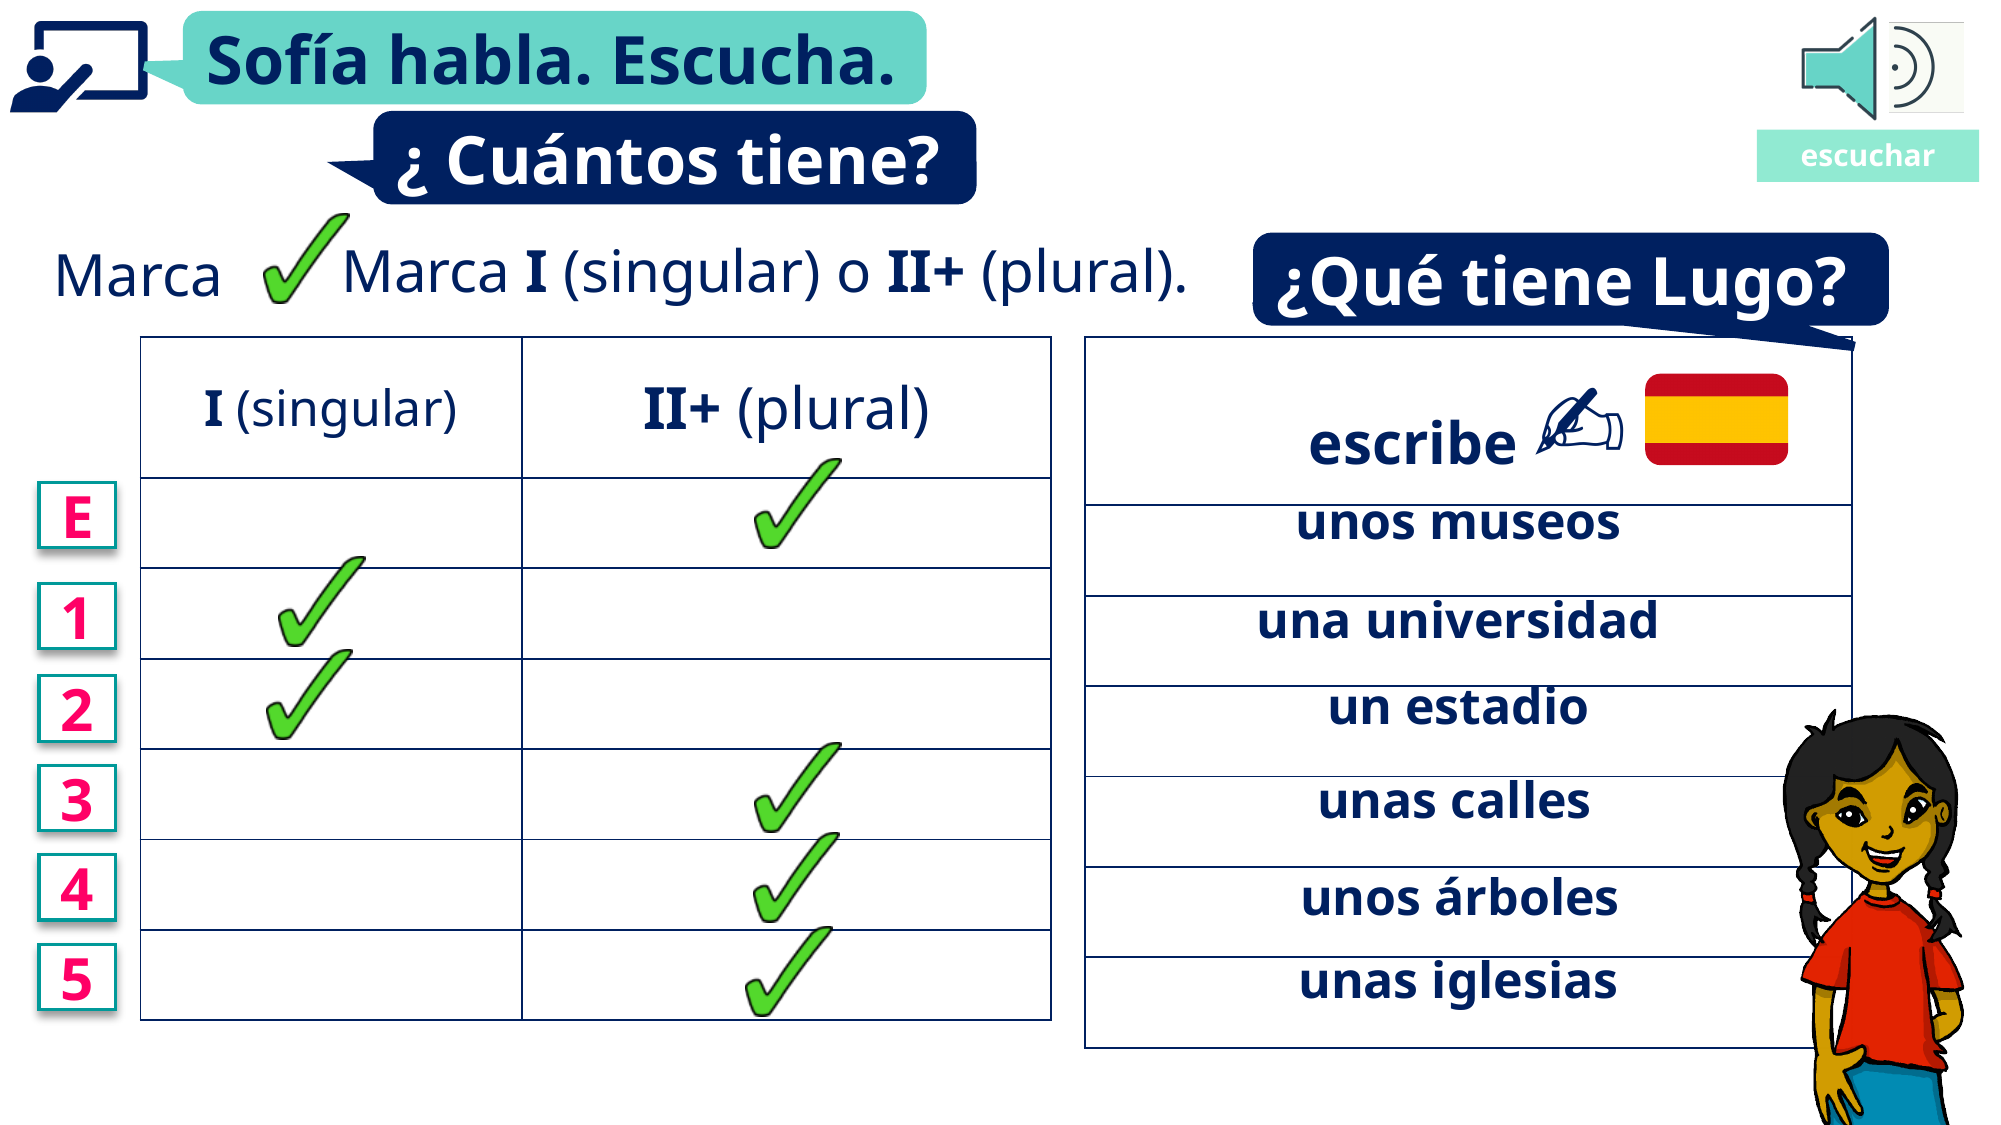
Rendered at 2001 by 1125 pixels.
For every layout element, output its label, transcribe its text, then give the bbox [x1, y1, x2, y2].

text_box ¿ Cuántos tiene? [339, 114, 973, 201]
text_box E [38, 482, 116, 549]
table_cell [523, 931, 1050, 1019]
table_header II+ (plural) [523, 338, 1050, 477]
picture [266, 649, 353, 740]
table_cell [523, 750, 754, 839]
table_cell [141, 660, 521, 748]
picture [1772, 0, 1964, 166]
text_box un estadio [1131, 666, 1786, 742]
text_box unos museos [1131, 482, 1786, 558]
picture [753, 742, 842, 923]
table_cell [141, 840, 521, 929]
table_cell [523, 660, 1050, 748]
text_box unos árboles [1132, 858, 1770, 933]
text_box unas iglesias [1131, 941, 1770, 1017]
table_cell [141, 479, 521, 567]
text_box Marca I (singular) o II+ (plural). [326, 227, 1424, 312]
table_cell [1086, 777, 1770, 866]
text_box 1 [38, 582, 116, 650]
table_cell [523, 840, 1050, 929]
text_box una universidad [1131, 581, 1786, 657]
text_box Sofía habla. Escucha. [154, 14, 923, 101]
table_cell [141, 931, 521, 1019]
table_cell [523, 569, 1050, 658]
picture [754, 458, 842, 549]
table_cell [1086, 597, 1851, 685]
table_cell [141, 569, 521, 658]
picture [1770, 692, 2000, 1125]
picture [278, 556, 366, 647]
table_cell [1086, 506, 1851, 595]
text_box ¿Qué tiene Lugo? [1256, 236, 1886, 348]
text_box 2 [38, 675, 116, 742]
table_cell [523, 479, 1050, 567]
picture [263, 213, 350, 304]
title escuchar [1756, 129, 1980, 182]
picture [3, 0, 154, 142]
text_box 3 [38, 764, 116, 832]
table_cell [1086, 958, 1770, 1047]
table_cell [1786, 687, 1851, 692]
text_box 4 [38, 854, 116, 921]
picture [1645, 373, 1789, 466]
table_cell [1086, 868, 1770, 956]
table_header I (singular) [141, 338, 521, 477]
table_cell [1086, 687, 1770, 776]
text_box 5 [38, 943, 116, 1010]
table_header escribe ✍ [1086, 338, 1851, 504]
text_box Marca [38, 231, 264, 316]
table_cell [141, 750, 521, 839]
text_box unas calles [1127, 761, 1770, 836]
table_cell [840, 750, 1050, 839]
picture [745, 926, 833, 1017]
